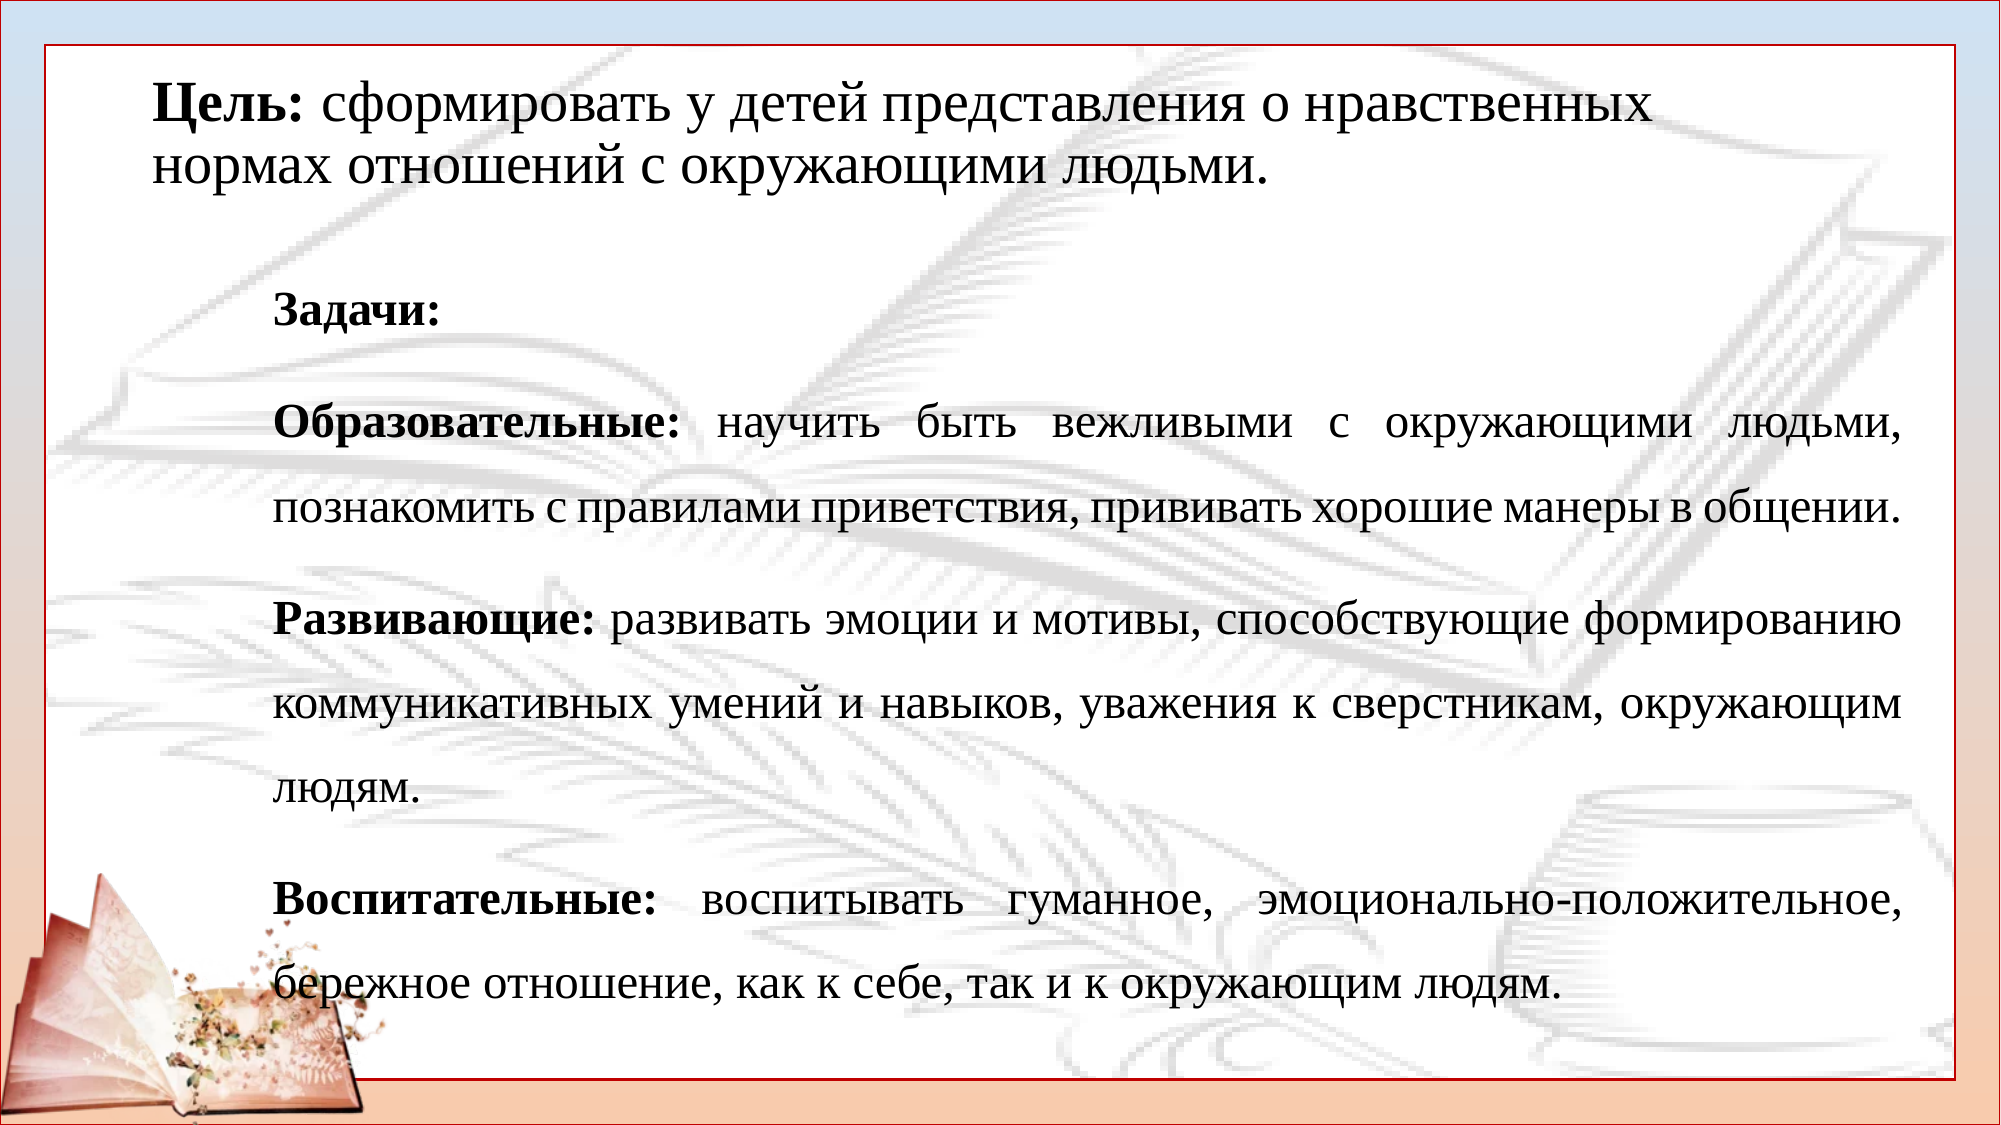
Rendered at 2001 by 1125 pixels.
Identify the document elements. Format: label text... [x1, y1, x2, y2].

title Цель: сформировать у детей представления о нравственных нормах отношений с окружающими людьми. [137, 59, 1863, 278]
picture [0, 279, 1904, 1125]
